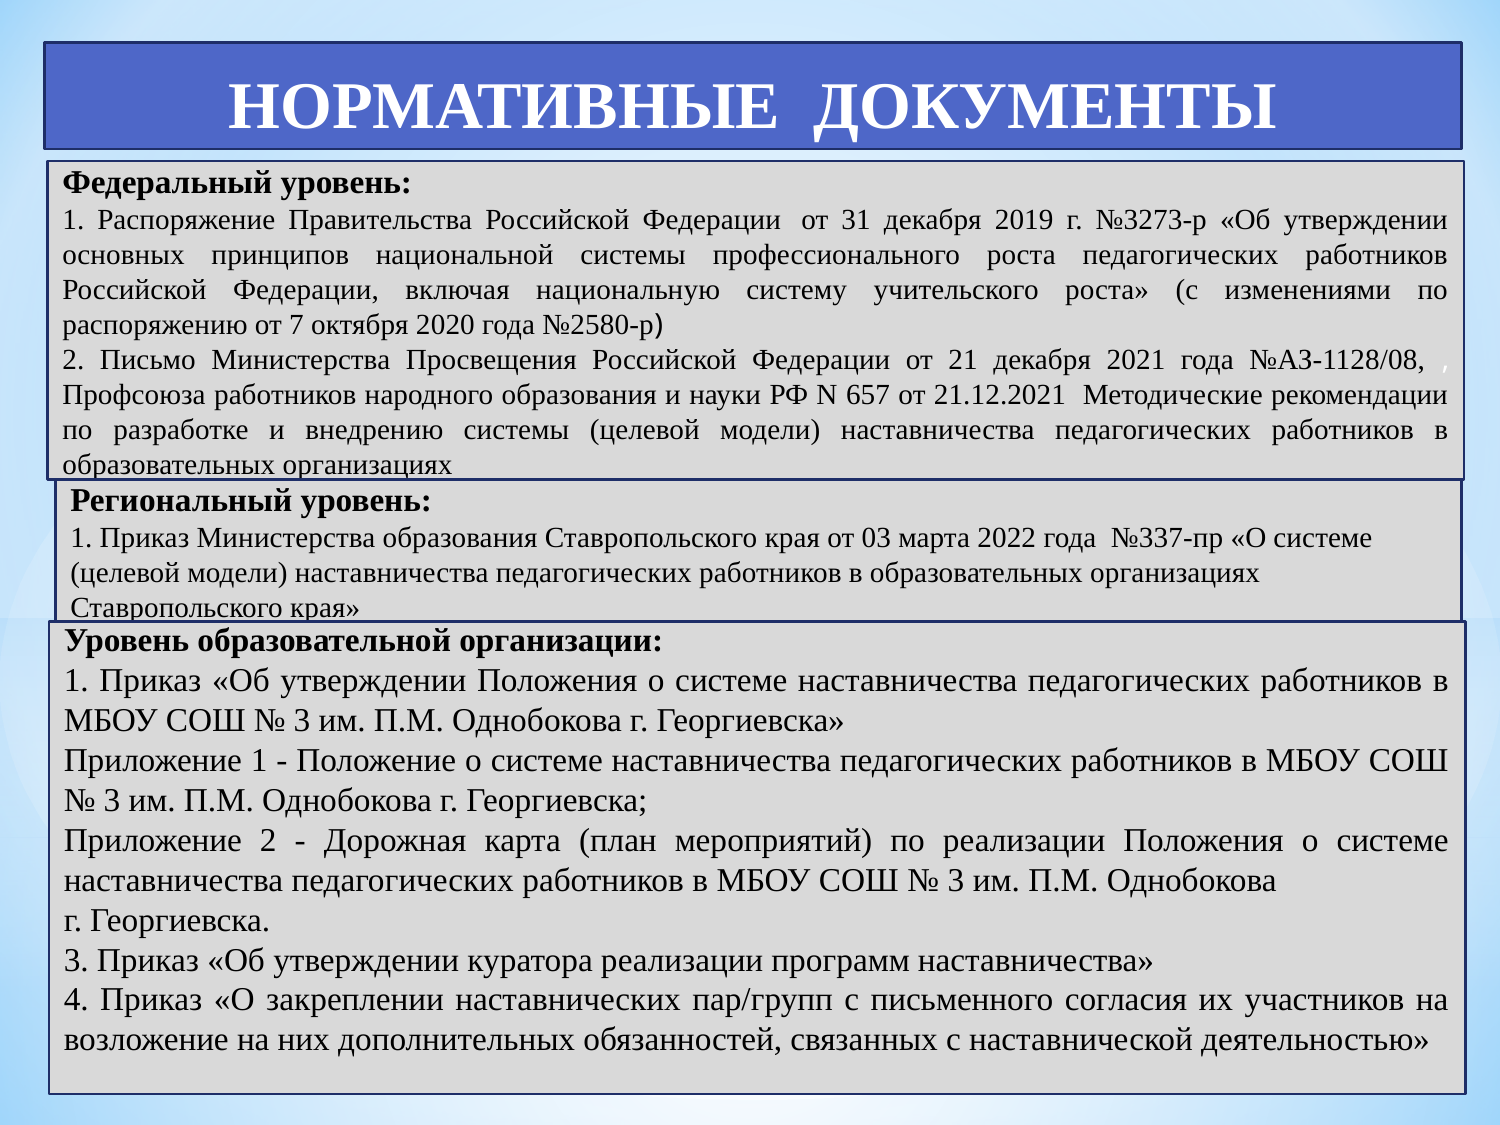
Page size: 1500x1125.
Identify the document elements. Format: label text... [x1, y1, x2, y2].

text_box НОРМАТИВНЫЕ ДОКУМЕНТЫ [43, 41, 1463, 150]
text_box Федеральный уровень: 1. Распоряжение Правительства Российской Федерации от 31 декабря 2019 г. №3273-р «Об утверждении основных принципов национальной системы профессионального роста педагогических работников Российской Федерации, включая национальную систему учительского роста» (с изменениями по распоряжению от 7 октября 2020 года №2580-р) 2. Письмо Министерства Просвещения Российской Федерации от 21 декабря 2021 года №АЗ-1128/08, , Профсоюза работников народного образования и науки РФ N 657 от 21.12.2021 Методические рекомендации по разработке и внедрению системы (целевой модели) наставничества педагогических работников в образовательных организациях [46, 160, 1465, 481]
text_box Региональный уровень: 1. Приказ Министерства образования Ставропольского края от 03 марта 2022 года №337-пр «О системе (целевой модели) наставничества педагогических работников в образовательных организациях Ставропольского края» [54, 478, 1463, 620]
text_box Уровень образовательной организации: 1. Приказ «Об утверждении Положения о системе наставничества педагогических работников в МБОУ СОШ № 3 им. П.М. Однобокова г. Георгиевска» Приложение 1 - Положение о системе наставничества педагогических работников в МБОУ СОШ № 3 им. П.М. Однобокова г. Георгиевска; Приложение 2 - Дорожная карта (план мероприятий) по реализации Положения о системе наставничества педагогических работников в МБОУ СОШ № 3 им. П.М. Однобокова г. Георгиевска. 3. Приказ «Об утверждении куратора реализации программ наставничества» 4. Приказ «О закреплении наставнических пар/групп с письменного согласия их участников на возложение на них дополнительных обязанностей, связанных с наставнической деятельностью» [48, 620, 1467, 1095]
